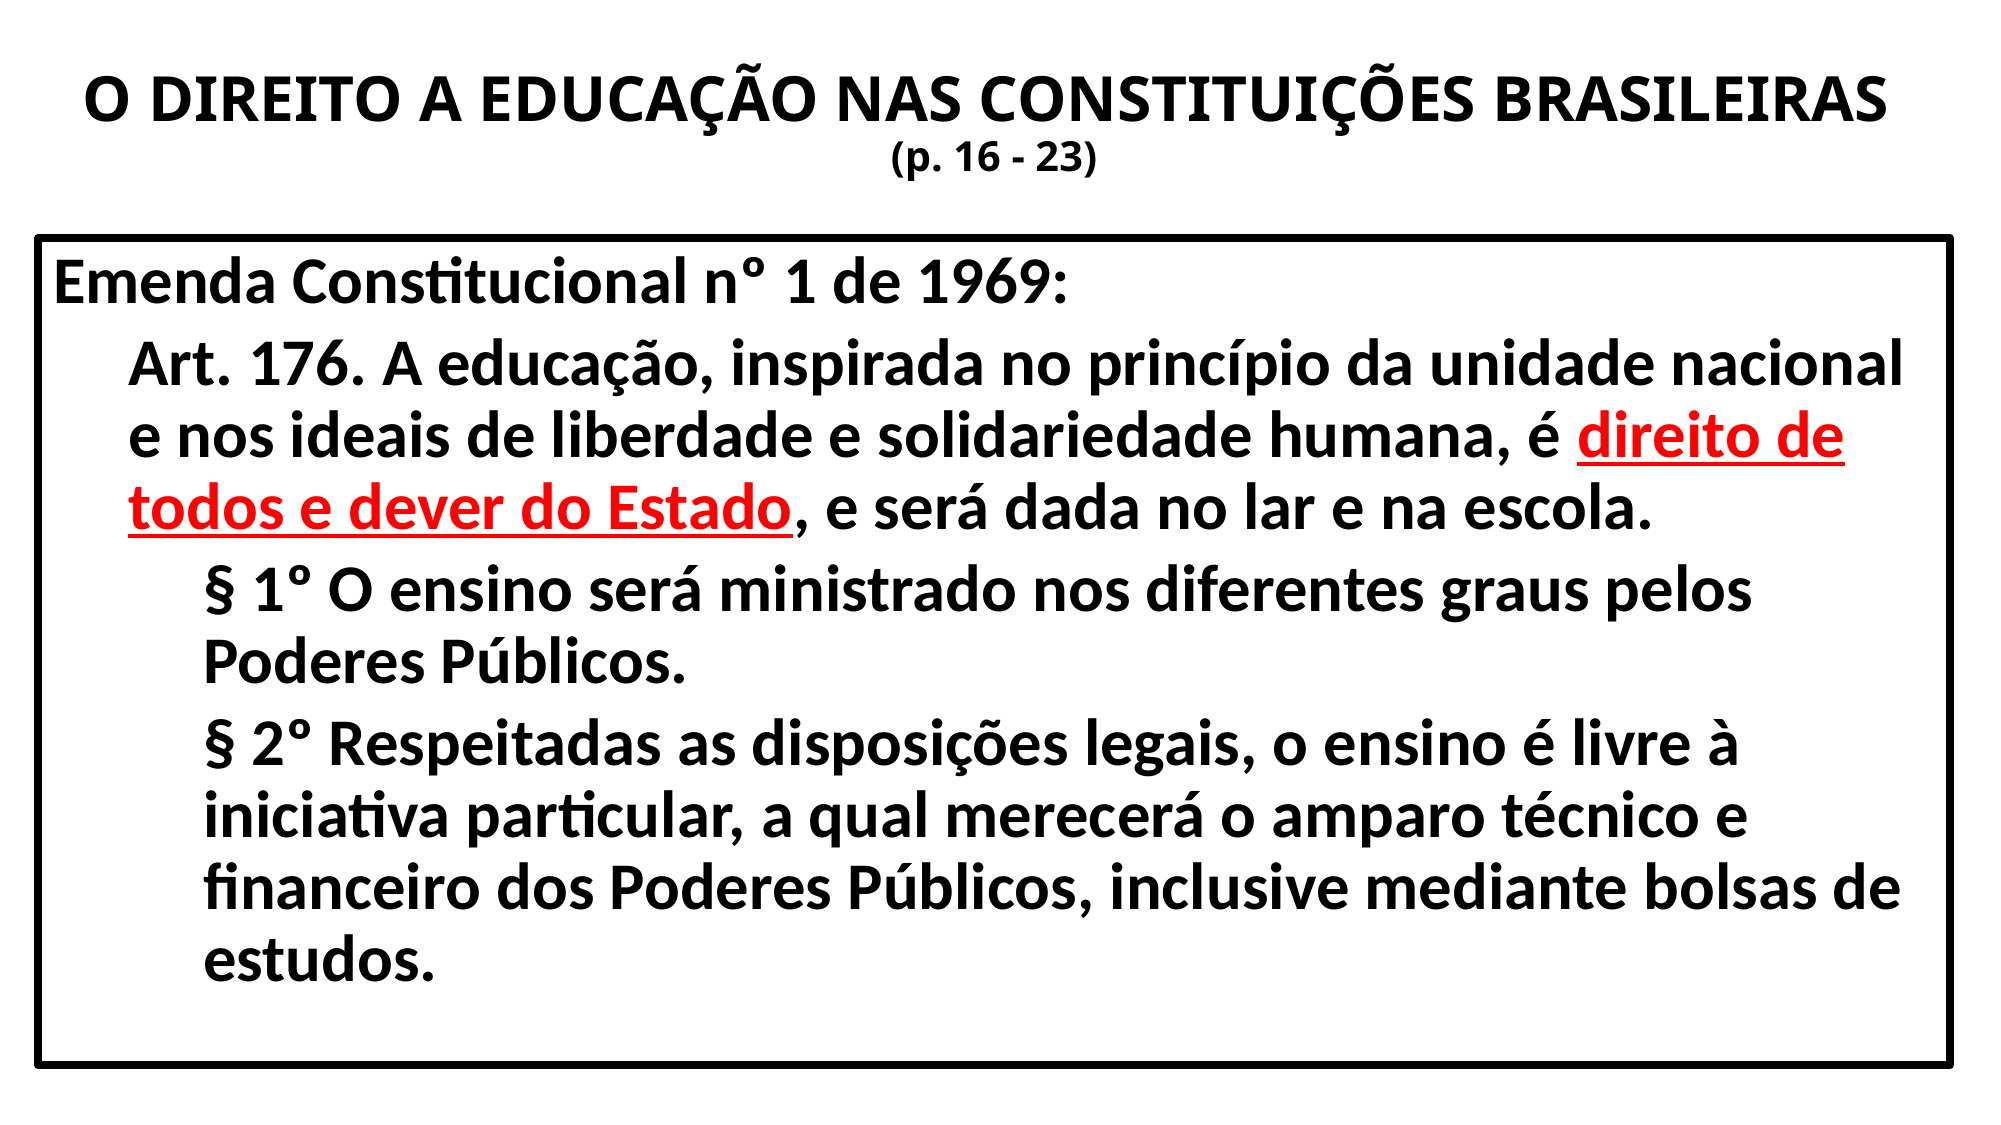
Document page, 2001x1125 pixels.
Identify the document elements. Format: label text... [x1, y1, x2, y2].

list Emenda Constitucional nº 1 de 1969: Art. 176. A educação, inspirada no princípio da unidade nacional e nos ideais de liberdade e solidariedade humana, é direito de todos e dever do Estado, e será dada no lar e na escola. § 1º O ensino será ministrado nos diferentes graus pelos Poderes Públicos. § 2º Respeitadas as disposições legais, o ensino é livre à iniciativa particular, a qual merecerá o amparo técnico e financeiro dos Poderes Públicos, inclusive mediante bolsas de estudos. [38, 238, 1950, 1066]
title O DIREITO A EDUCAÇÃO NAS CONSTITUIÇÕES BRASILEIRAS (p. 16 - 23) [38, 59, 1950, 189]
